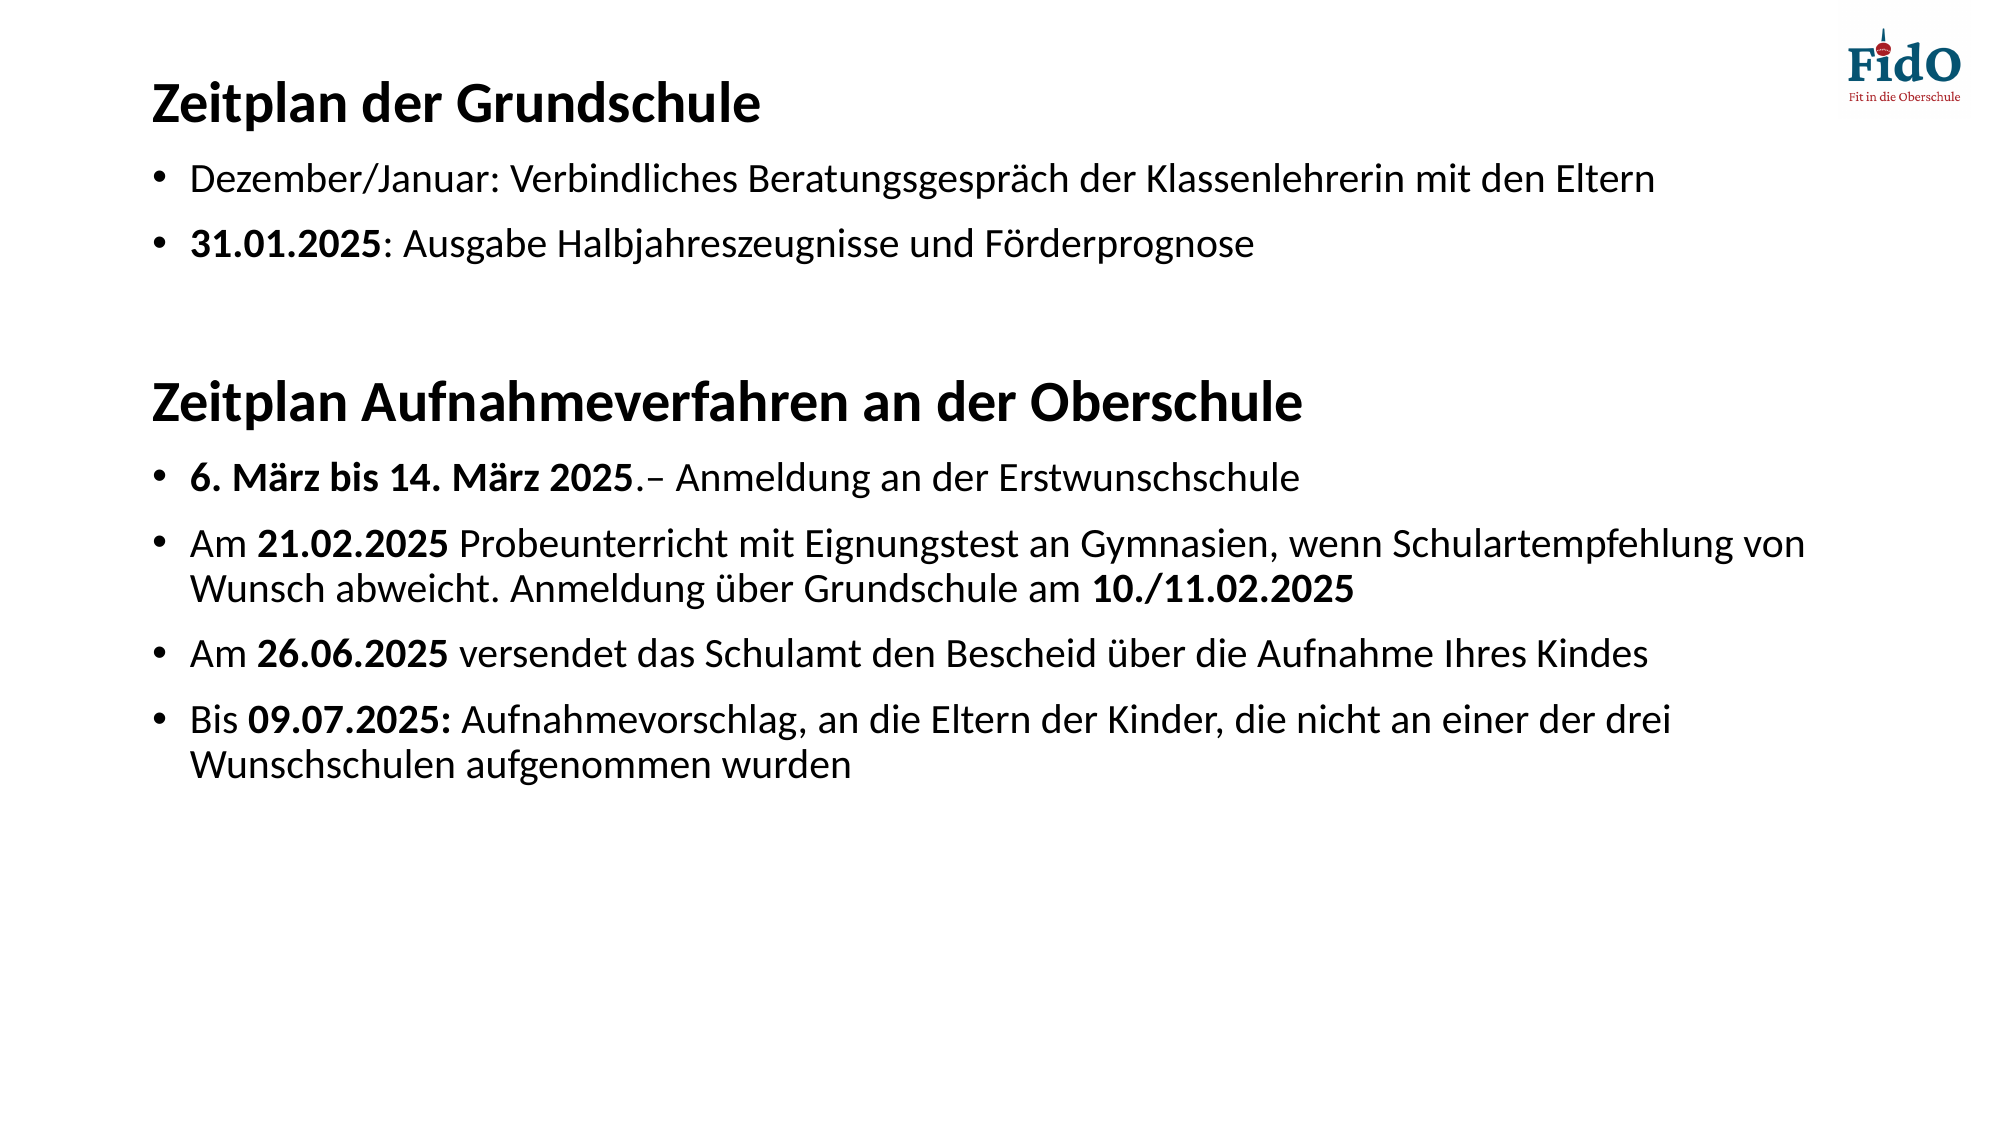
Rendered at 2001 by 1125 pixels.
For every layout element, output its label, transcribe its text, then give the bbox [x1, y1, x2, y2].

picture [1838, 0, 1971, 119]
list Zeitplan der Grundschule Dezember/Januar: Verbindliches Beratungsgespräch der Klassenlehrerin mit den Eltern 31.01.2025: Ausgabe Halbjahreszeugnisse und Förderprognose Zeitplan Aufnahmeverfahren an der Oberschule 6. März bis 14. März 2025.– Anmeldung an der Erstwunschschule Am 21.02.2025 Probeunterricht mit Eignungstest an Gymnasien, wenn Schulartempfehlung von Wunsch abweicht. Anmeldung über Grundschule am 10./11.02.2025 Am 26.06.2025 versendet das Schulamt den Bescheid über die Aufnahme Ihres Kindes Bis 09.07.2025: Aufnahmevorschlag, an die Eltern der Kinder, die nicht an einer der drei Wunschschulen aufgenommen wurden [137, 64, 1863, 1014]
